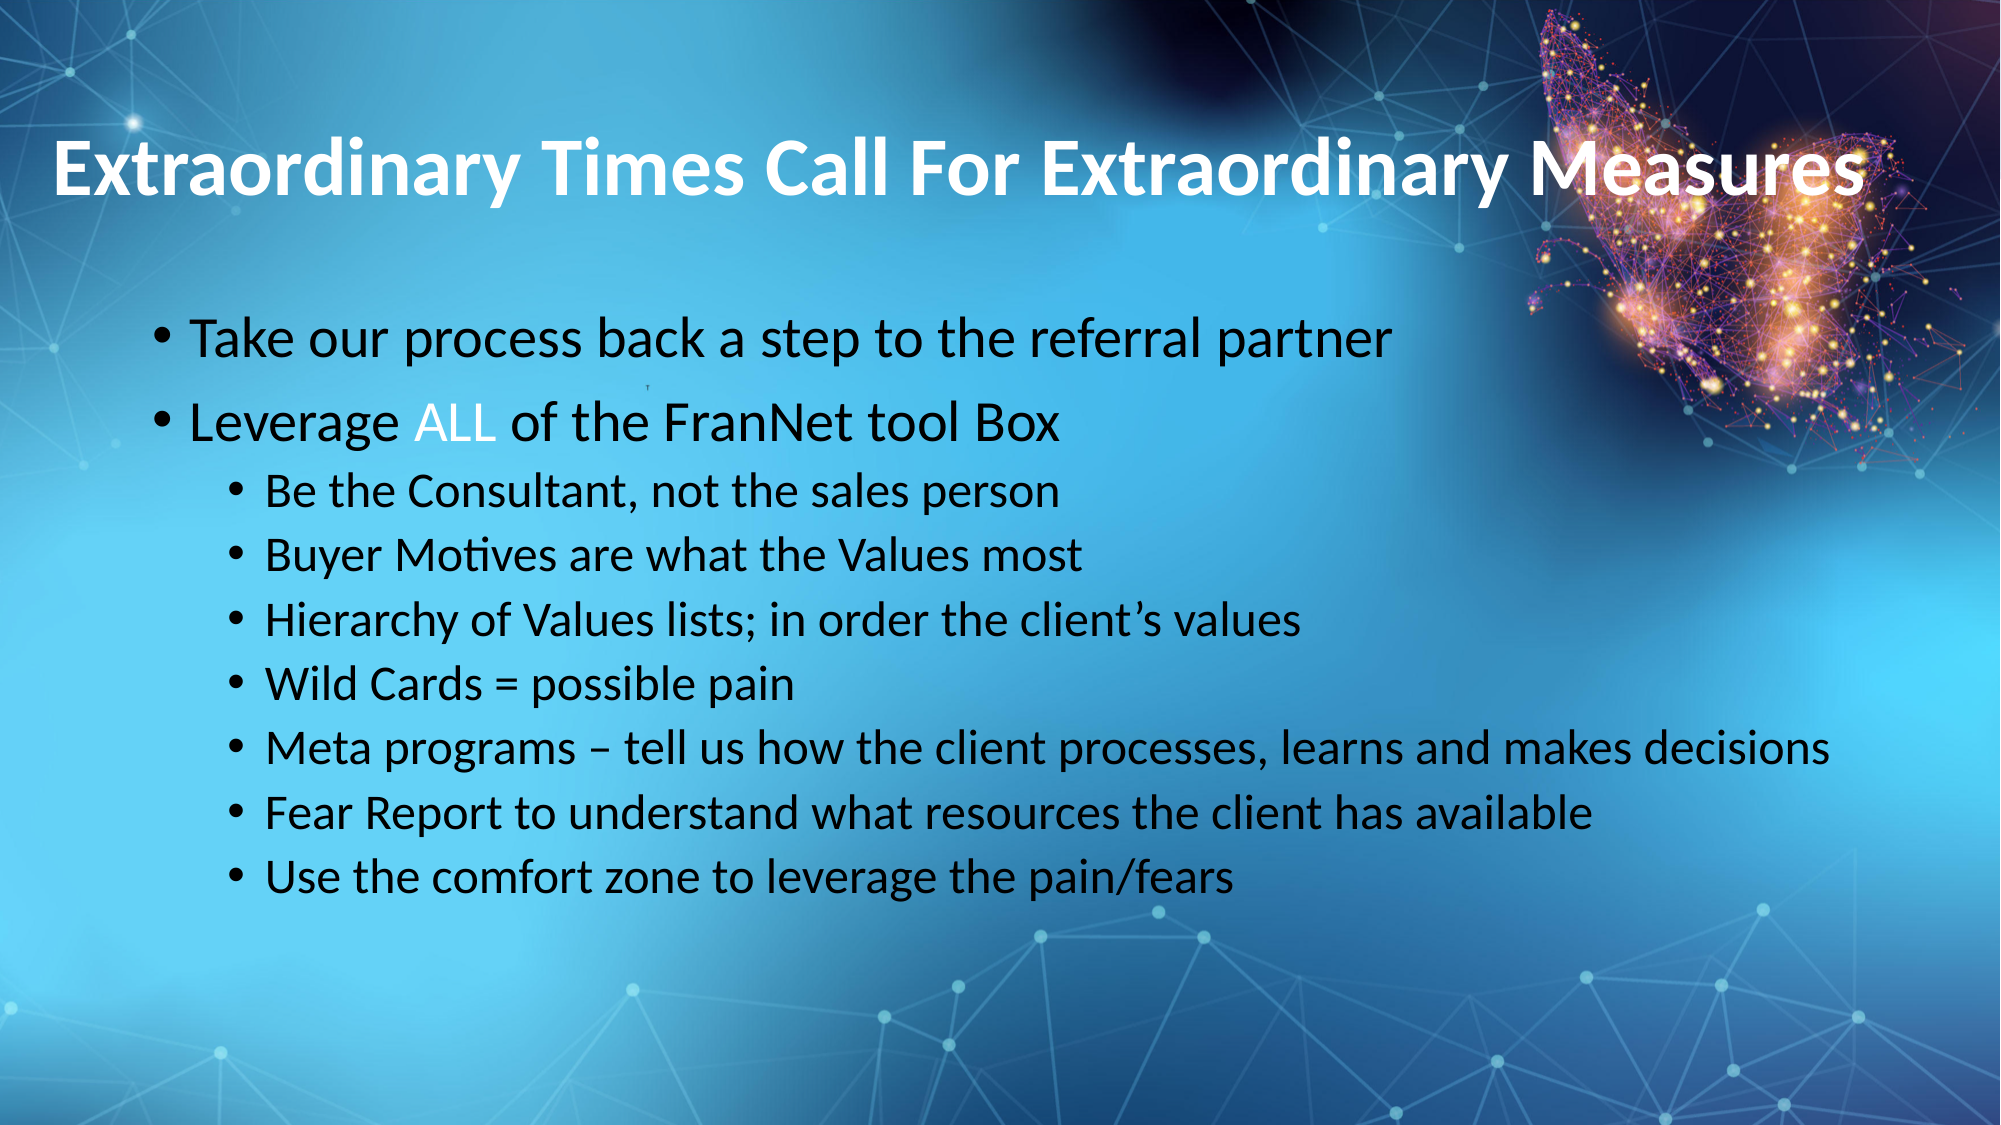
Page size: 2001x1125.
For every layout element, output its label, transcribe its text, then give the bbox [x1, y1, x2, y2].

list Take our process back a step to the referral partner Leverage ALL of the FranNet tool Box Be the Consultant, not the sales person Buyer Motives are what the Values most Hierarchy of Values lists; in order the client’s values Wild Cards = possible pain Meta programs – tell us how the client processes, learns and makes decisions Fear Report to understand what resources the client has available Use the comfort zone to leverage the pain/fears [137, 299, 1863, 1014]
picture [0, 0, 2001, 1125]
title Extraordinary Times Call For Extraordinary Measures [37, 59, 1925, 278]
